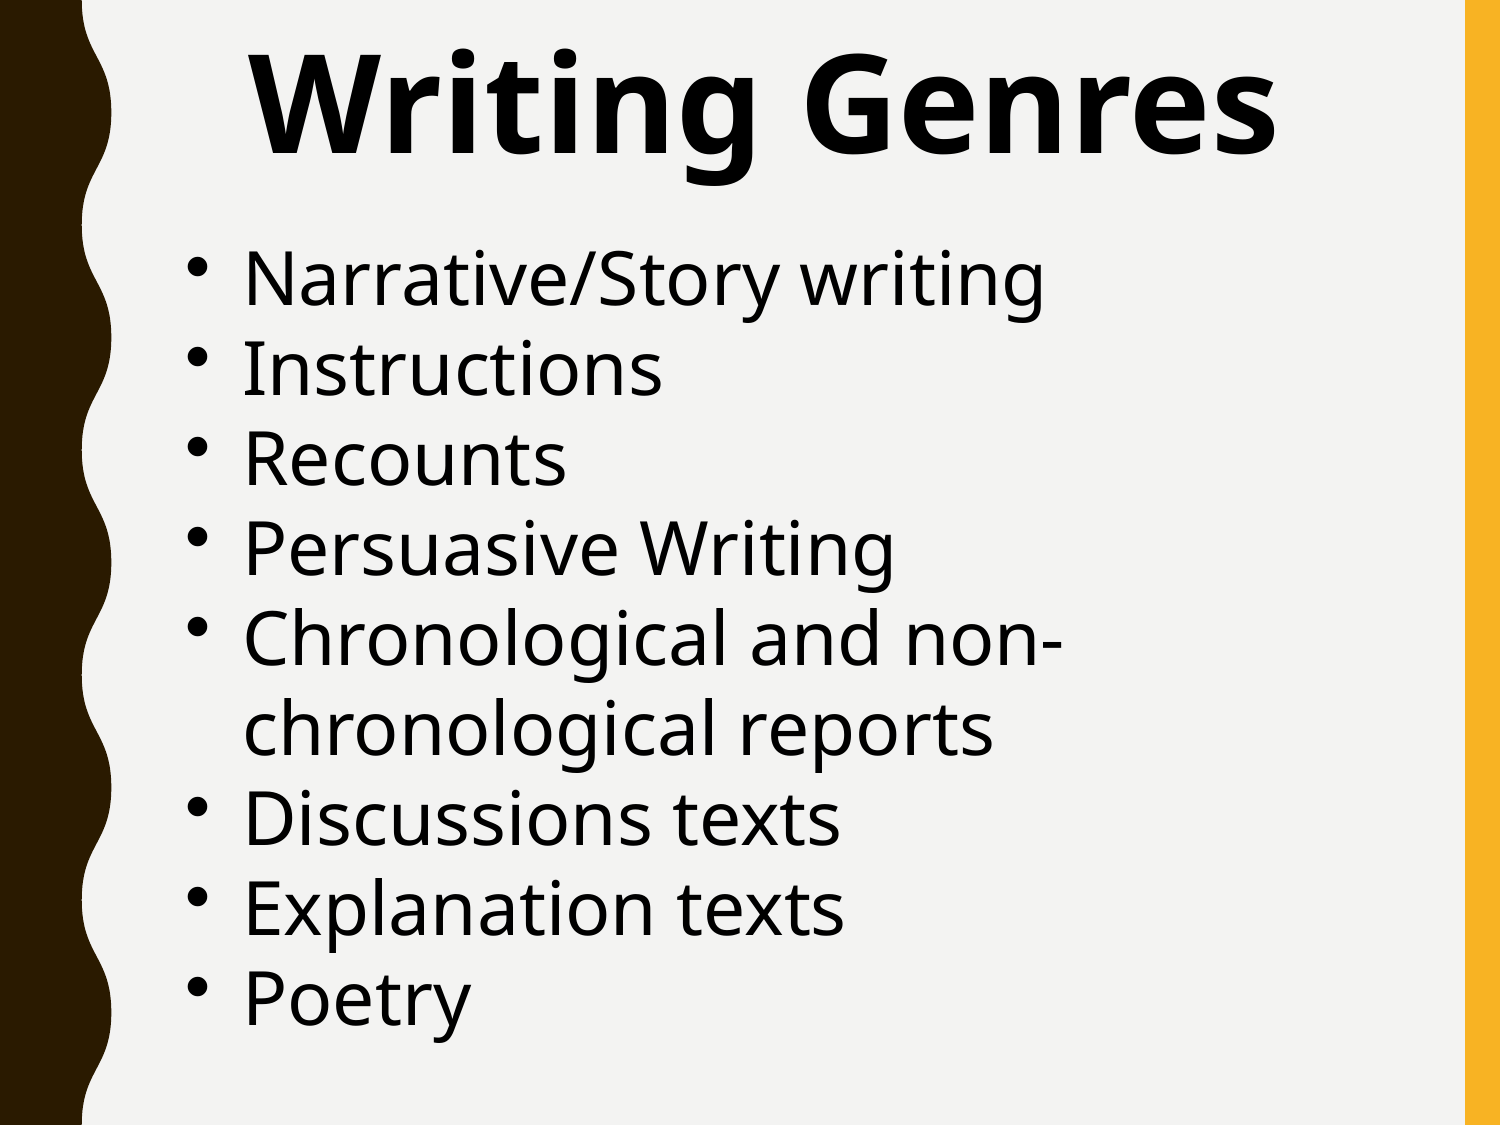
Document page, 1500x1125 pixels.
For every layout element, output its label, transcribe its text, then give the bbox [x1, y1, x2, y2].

text_box Writing Genres [234, 8, 1295, 188]
text_box Narrative/Story writing Instructions Recounts Persuasive Writing Chronological and non-chronological reports Discussions texts Explanation texts Poetry [171, 222, 1235, 1048]
